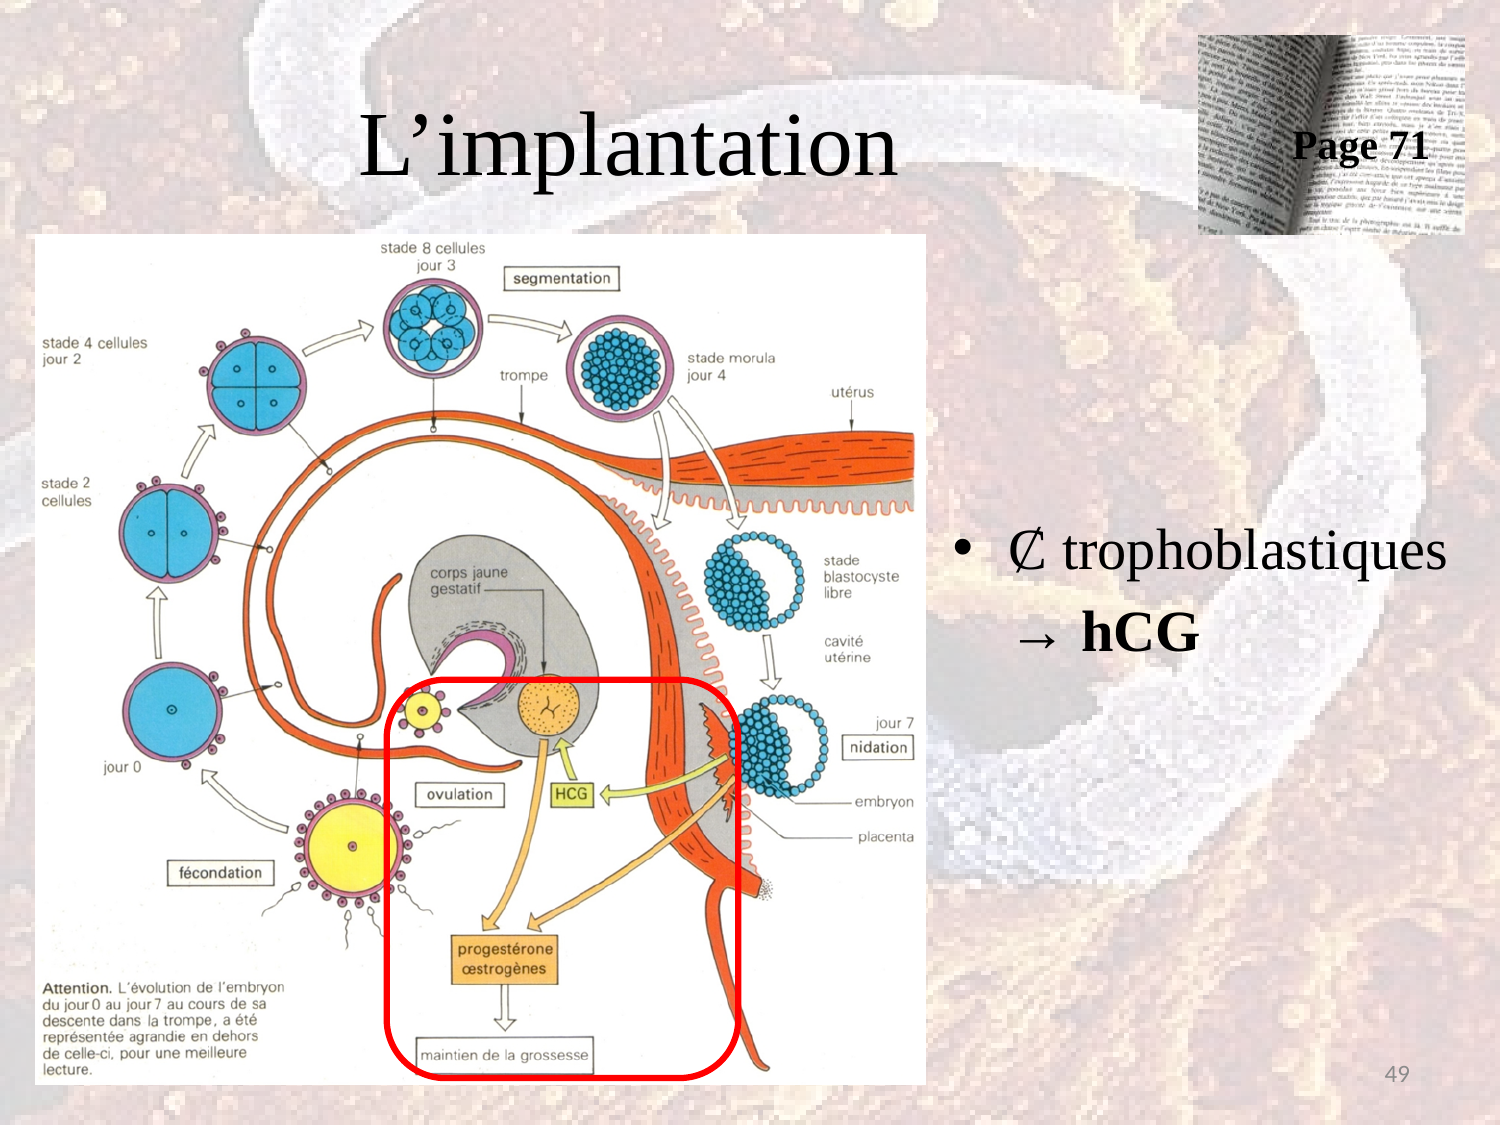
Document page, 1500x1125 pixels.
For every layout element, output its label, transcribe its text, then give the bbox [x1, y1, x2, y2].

text_box Page 71 [1470, 110, 1477, 175]
picture [34, 234, 926, 1085]
slide_number 49 [1074, 1042, 1425, 1103]
picture [1198, 34, 1466, 235]
list Ȼ trophoblastiques → hCG [937, 503, 1477, 704]
title L’implantation [75, 45, 1184, 233]
